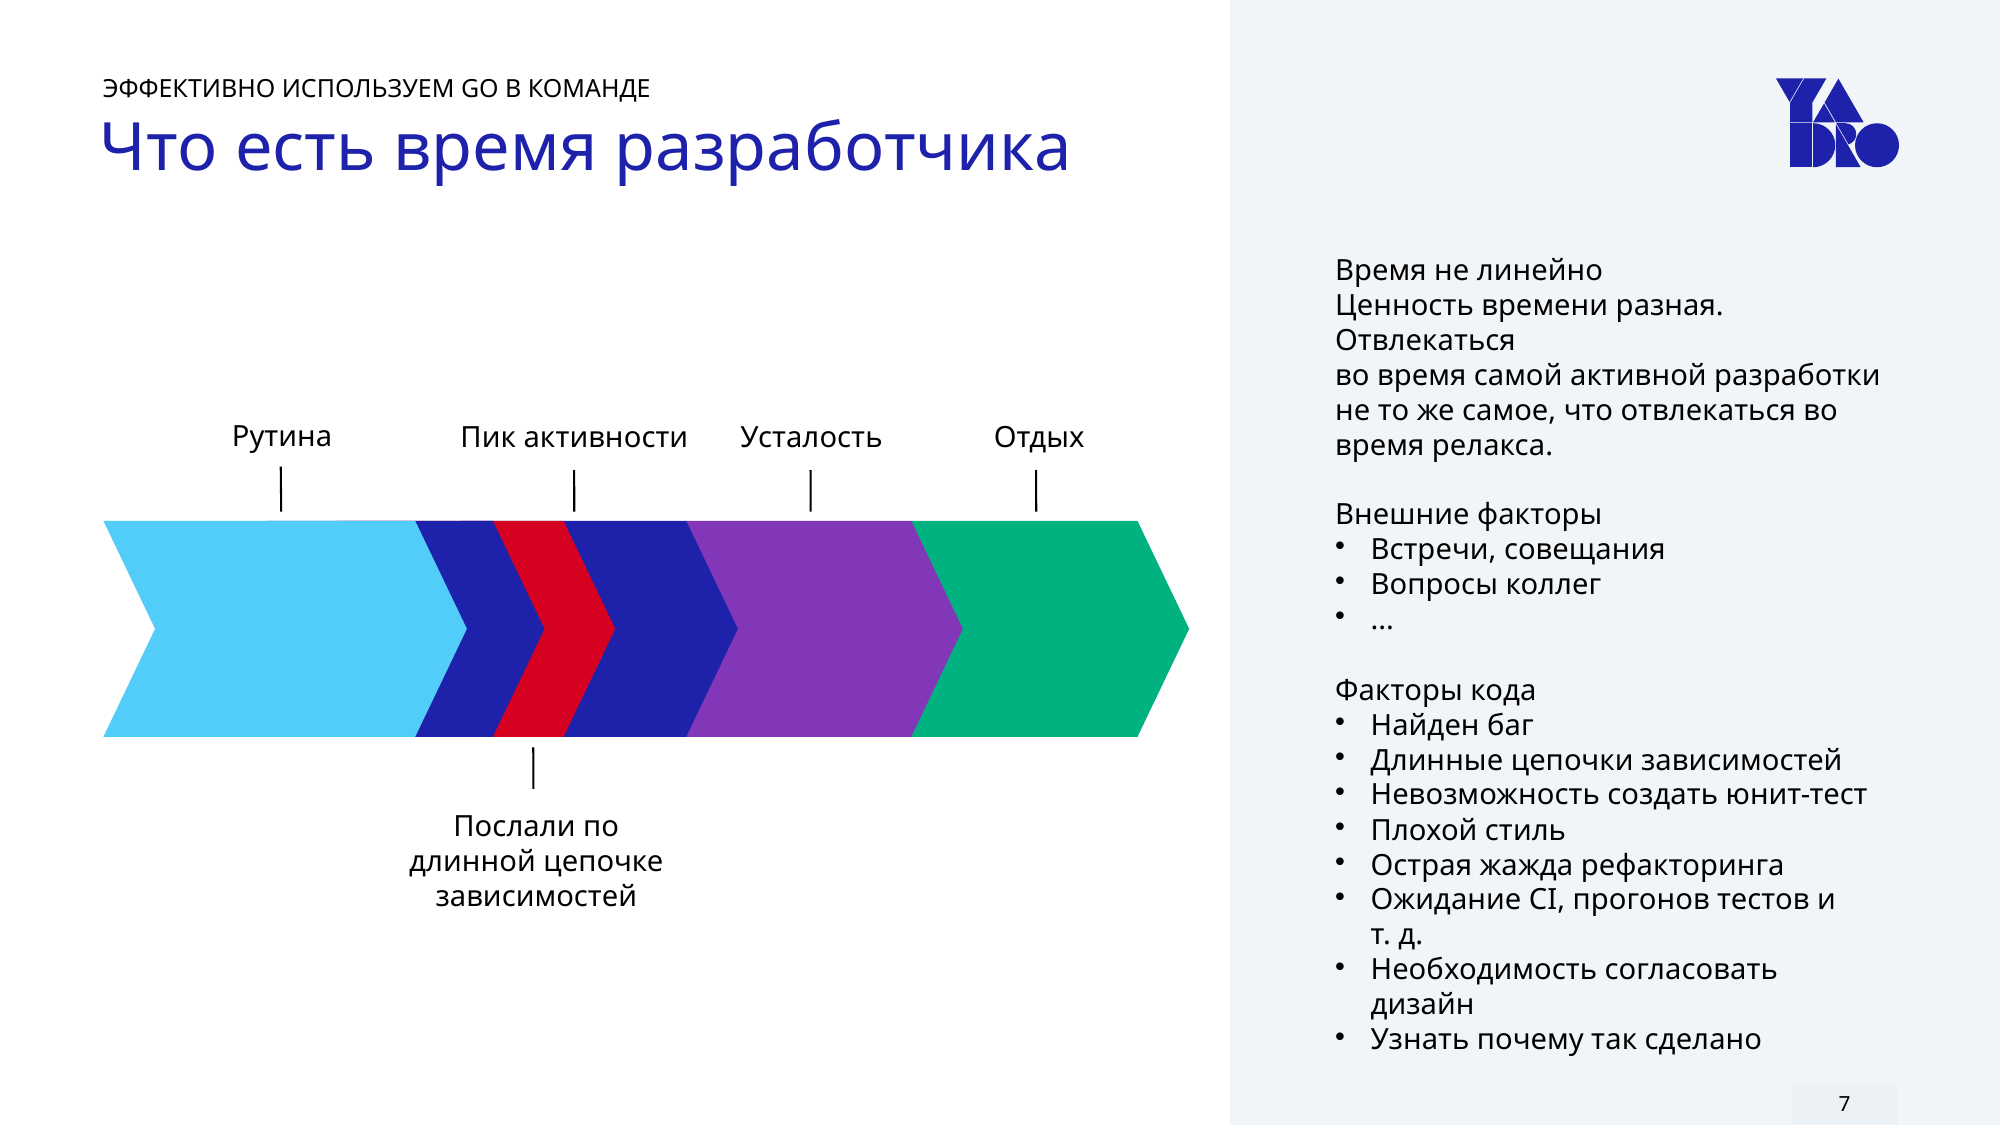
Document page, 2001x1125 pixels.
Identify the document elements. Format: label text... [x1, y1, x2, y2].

text_box Внешние факторы Встречи, совещания Вопросы коллег ... [1320, 488, 1904, 643]
text_box [911, 520, 1190, 737]
text_box [564, 520, 737, 737]
text_box [493, 520, 616, 737]
text_box ЭФФЕКТИВНО ИСПОЛЬЗУЕМ GO В КОМАНДЕ [88, 65, 782, 108]
text_box Пик активности [441, 411, 692, 470]
text_box [686, 520, 962, 737]
text_box Время не линейно Ценность времени разная. Отвлекаться во время самой активной разработки не то же самое, что отвлекаться во время релакса. [1320, 244, 1904, 488]
text_box Рутина [147, 410, 417, 467]
text_box [103, 520, 467, 737]
text_box Что есть время разработчика [85, 108, 1399, 191]
text_box Послали по длинной цепочке зависимостей [371, 799, 701, 900]
text_box [416, 520, 545, 737]
text_box Усталость [692, 411, 921, 470]
text_box Отдых [921, 411, 1158, 470]
text_box Факторы кода Найден баг Длинные цепочки зависимостей Невозможность создать юнит-тест Плохой стиль Острая жажда рефакторинга Ожидание CI, прогонов тестов и т. д. Необходимость согласовать дизайн Узнать почему так сделано [1320, 663, 1904, 1063]
